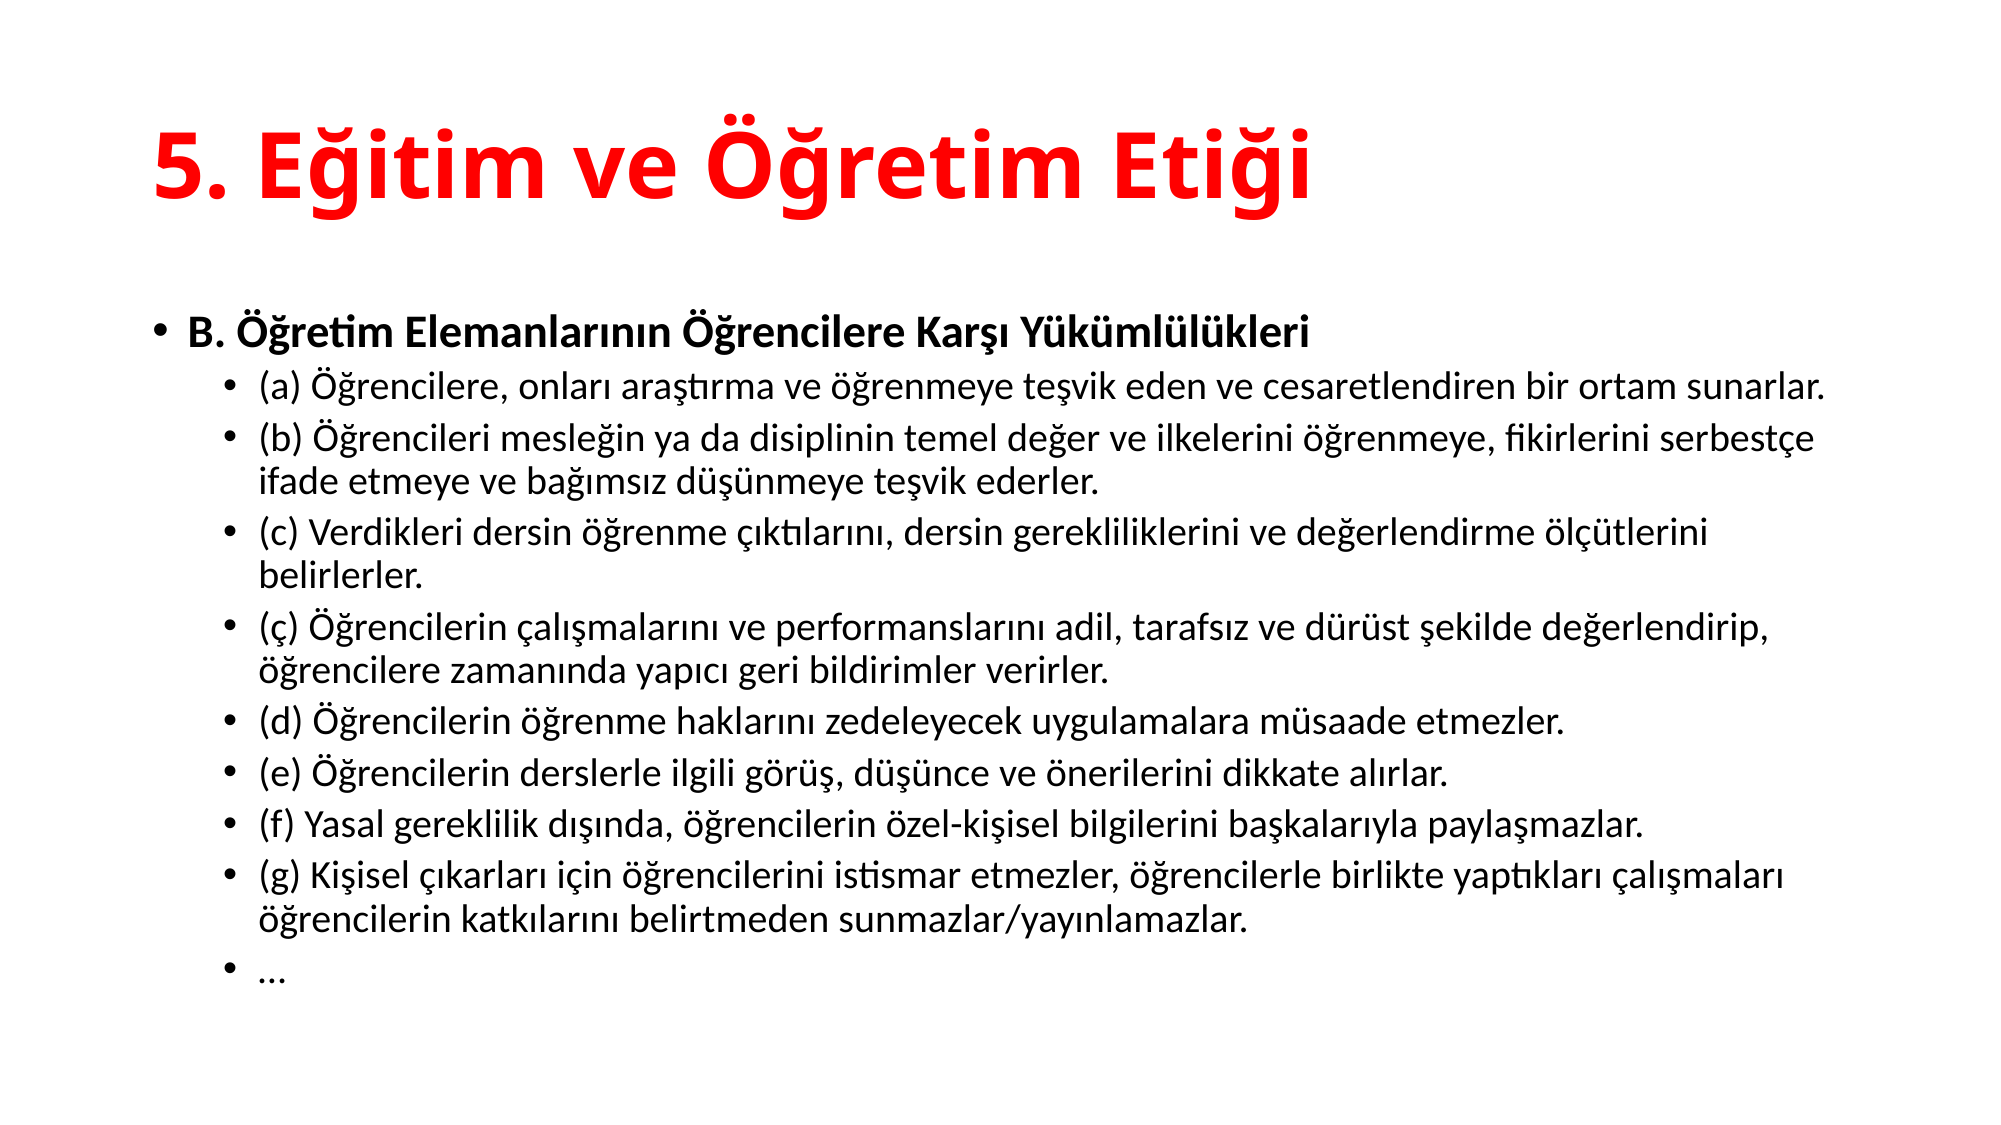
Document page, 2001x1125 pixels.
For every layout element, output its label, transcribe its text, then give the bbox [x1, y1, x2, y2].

title 5. Eğitim ve Öğretim Etiği [137, 59, 1863, 278]
list B. Öğretim Elemanlarının Öğrencilere Karşı Yükümlülükleri (a) Öğrencilere, onları araştırma ve öğrenmeye teşvik eden ve cesaretlendiren bir ortam sunarlar. (b) Öğrencileri mesleğin ya da disiplinin temel değer ve ilkelerini öğrenmeye, fikirlerini serbestçe ifade etmeye ve bağımsız düşünmeye teşvik ederler. (c) Verdikleri dersin öğrenme çıktılarını, dersin gerekliliklerini ve değerlendirme ölçütlerini belirlerler. (ç) Öğrencilerin çalışmalarını ve performanslarını adil, tarafsız ve dürüst şekilde değerlendirip, öğrencilere zamanında yapıcı geri bildirimler verirler. (d) Öğrencilerin öğrenme haklarını zedeleyecek uygulamalara müsaade etmezler. (e) Öğrencilerin derslerle ilgili görüş, düşünce ve önerilerini dikkate alırlar. (f) Yasal gereklilik dışında, öğrencilerin özel-kişisel bilgilerini başkalarıyla paylaşmazlar. (g) Kişisel çıkarları için öğrencilerini istismar etmezler, öğrencilerle birlikte yaptıkları çalışmaları öğrencilerin katkılarını belirtmeden sunmazlar/yayınlamazlar. … [137, 299, 1863, 1014]
